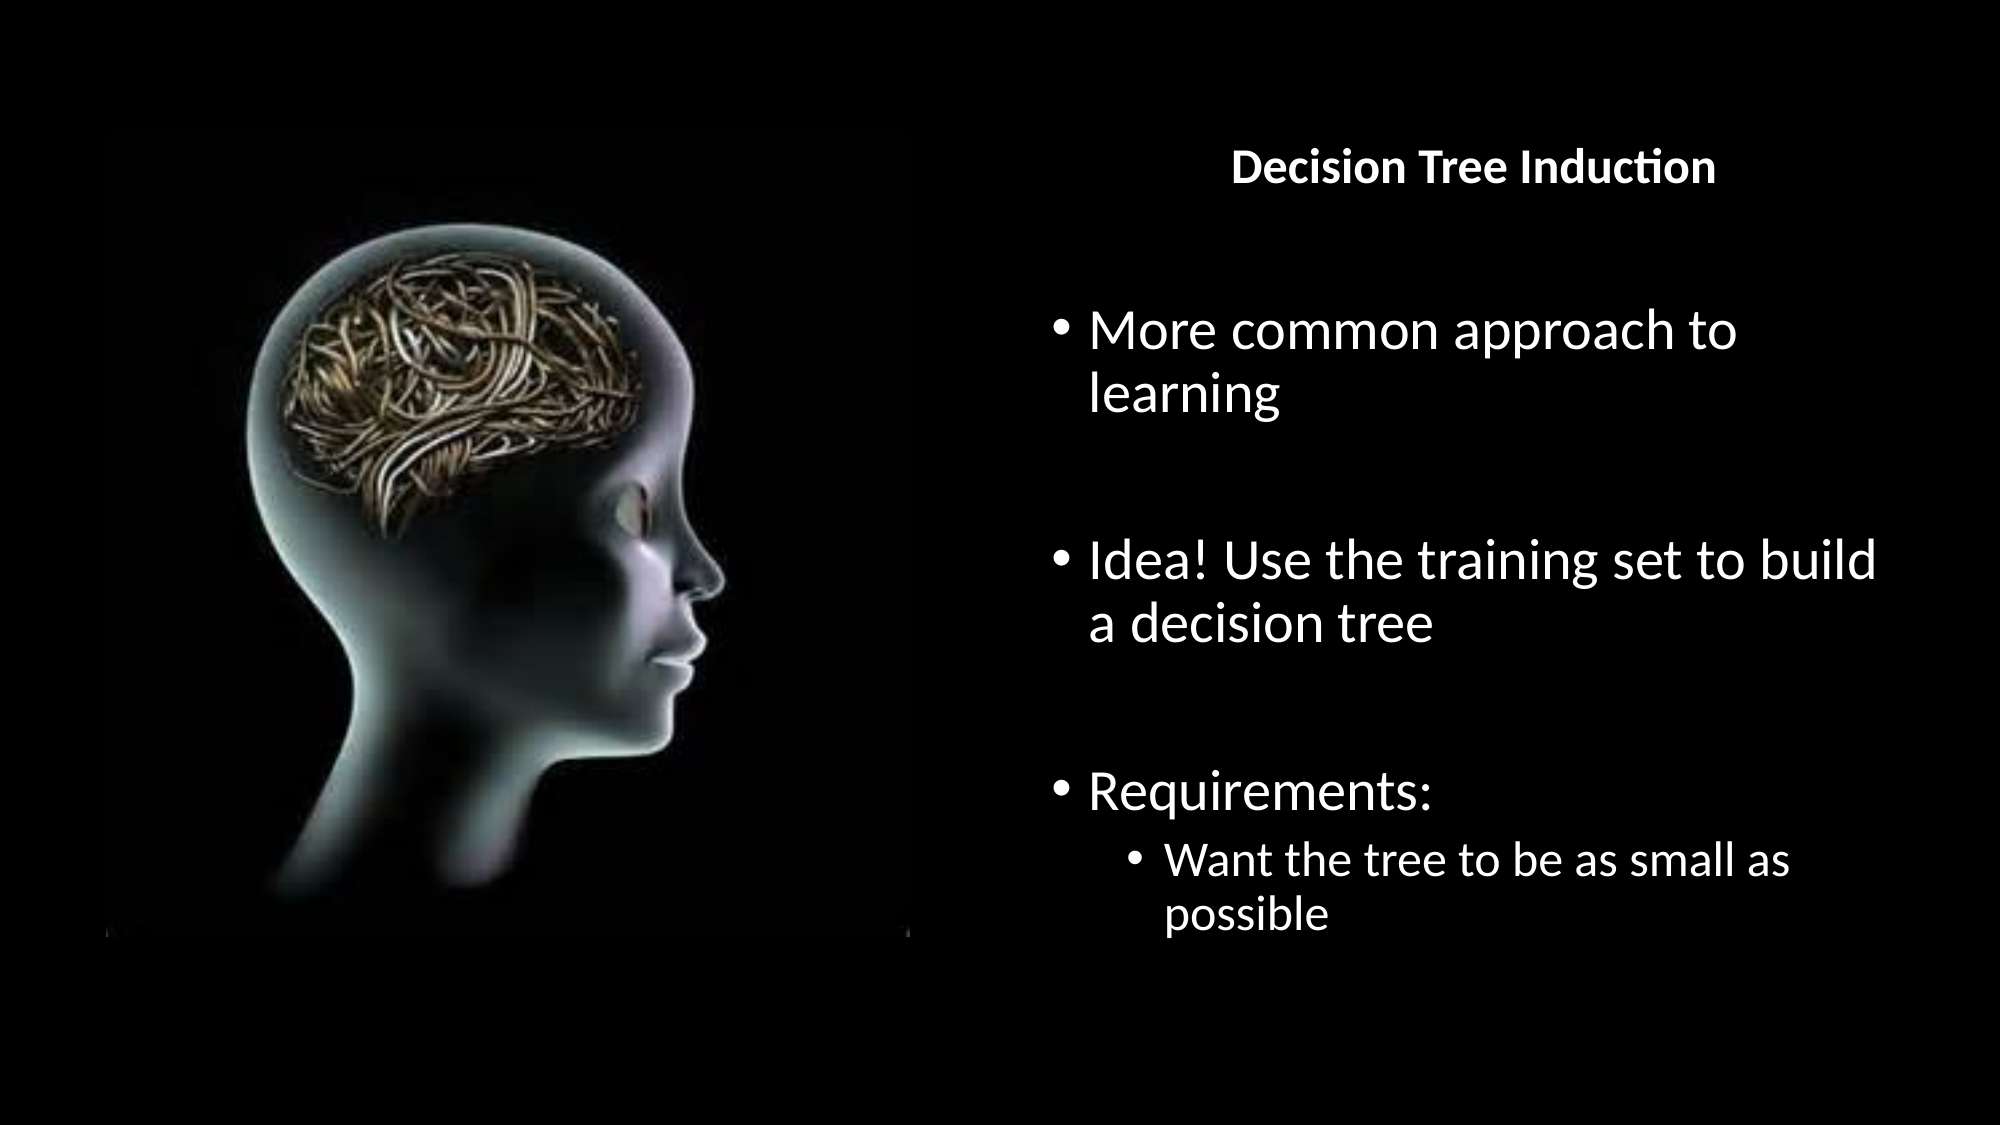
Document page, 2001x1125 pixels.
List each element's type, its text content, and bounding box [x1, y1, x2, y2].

picture [106, 132, 910, 937]
list Decision Tree Induction More common approach to learning Idea! Use the training set to build a decision tree Requirements: Want the tree to be as small as possible [1036, 132, 1906, 1064]
